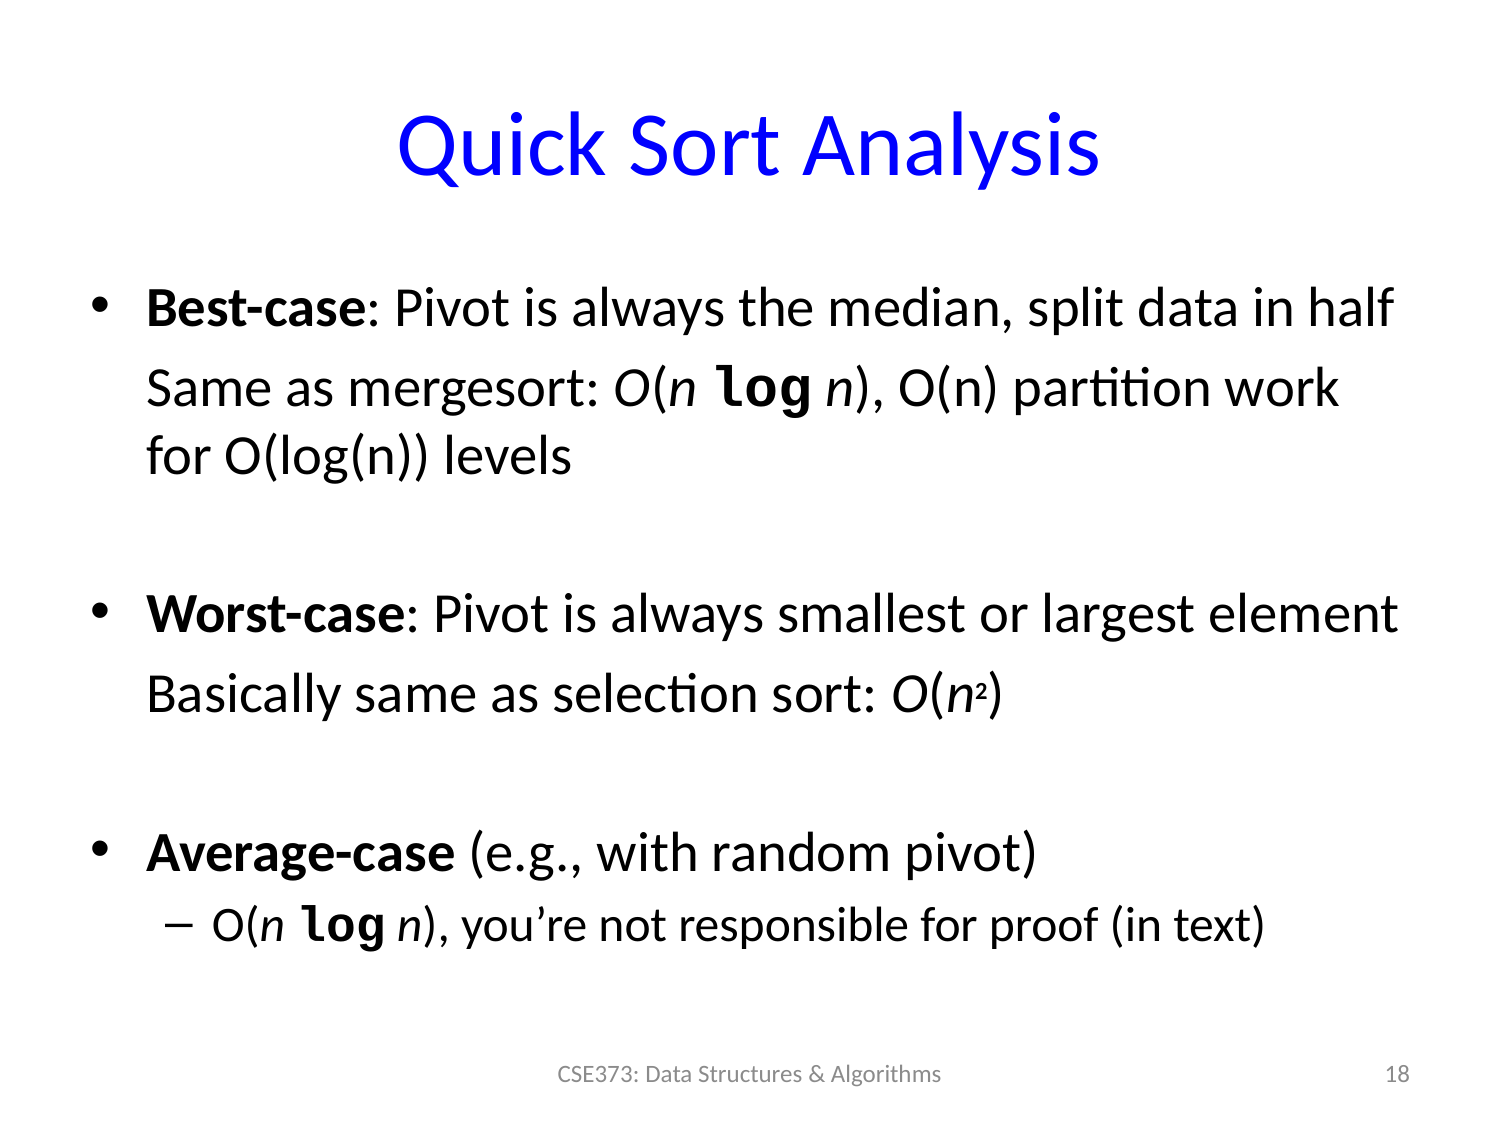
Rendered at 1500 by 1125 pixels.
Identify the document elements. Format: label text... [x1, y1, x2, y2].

footer CSE373: Data Structures & Algorithms [512, 1042, 988, 1103]
title Quick Sort Analysis [75, 45, 1425, 233]
slide_number 18 [1074, 1042, 1425, 1103]
list Best-case: Pivot is always the median, split data in half Same as mergesort: O(n log n), O(n) partition work for O(log(n)) levels Worst-case: Pivot is always smallest or largest element Basically same as selection sort: O(n2) Average-case (e.g., with random pivot) O(n log n), you’re not responsible for proof (in text) [75, 262, 1425, 1005]
